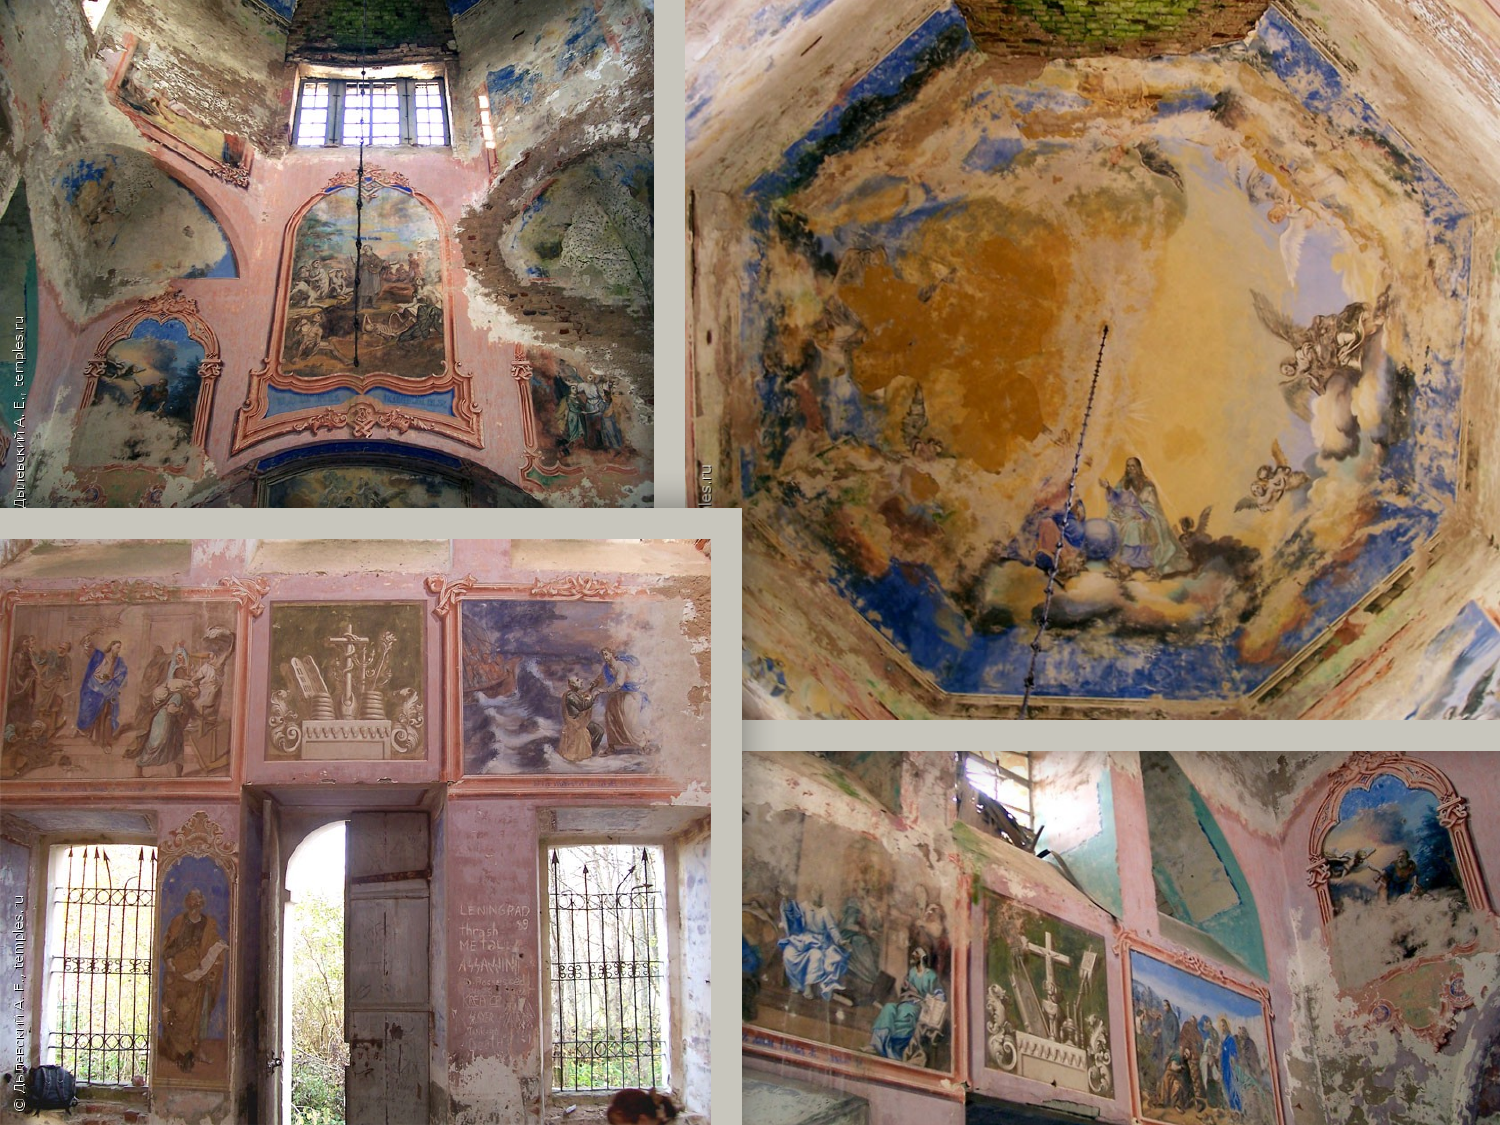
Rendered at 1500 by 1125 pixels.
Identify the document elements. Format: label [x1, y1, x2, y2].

picture [715, 730, 1500, 1125]
list [685, 0, 1500, 721]
picture [0, 0, 712, 1125]
